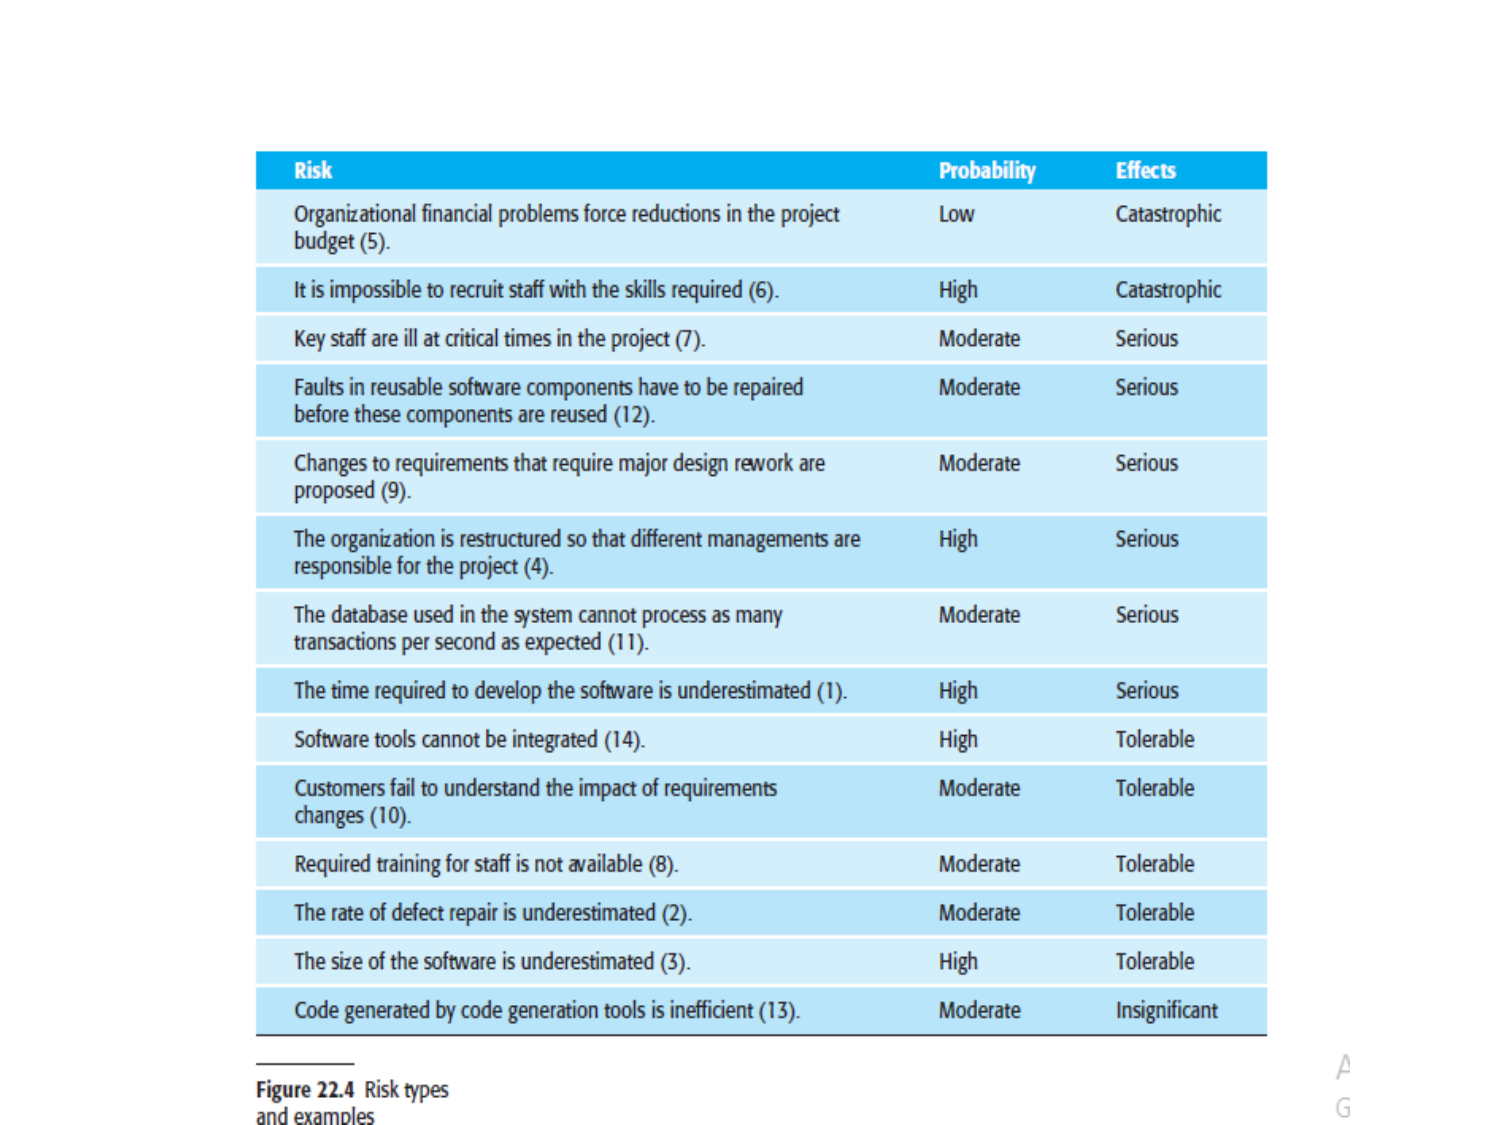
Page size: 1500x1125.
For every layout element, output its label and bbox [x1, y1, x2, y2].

list [149, 112, 1351, 1125]
